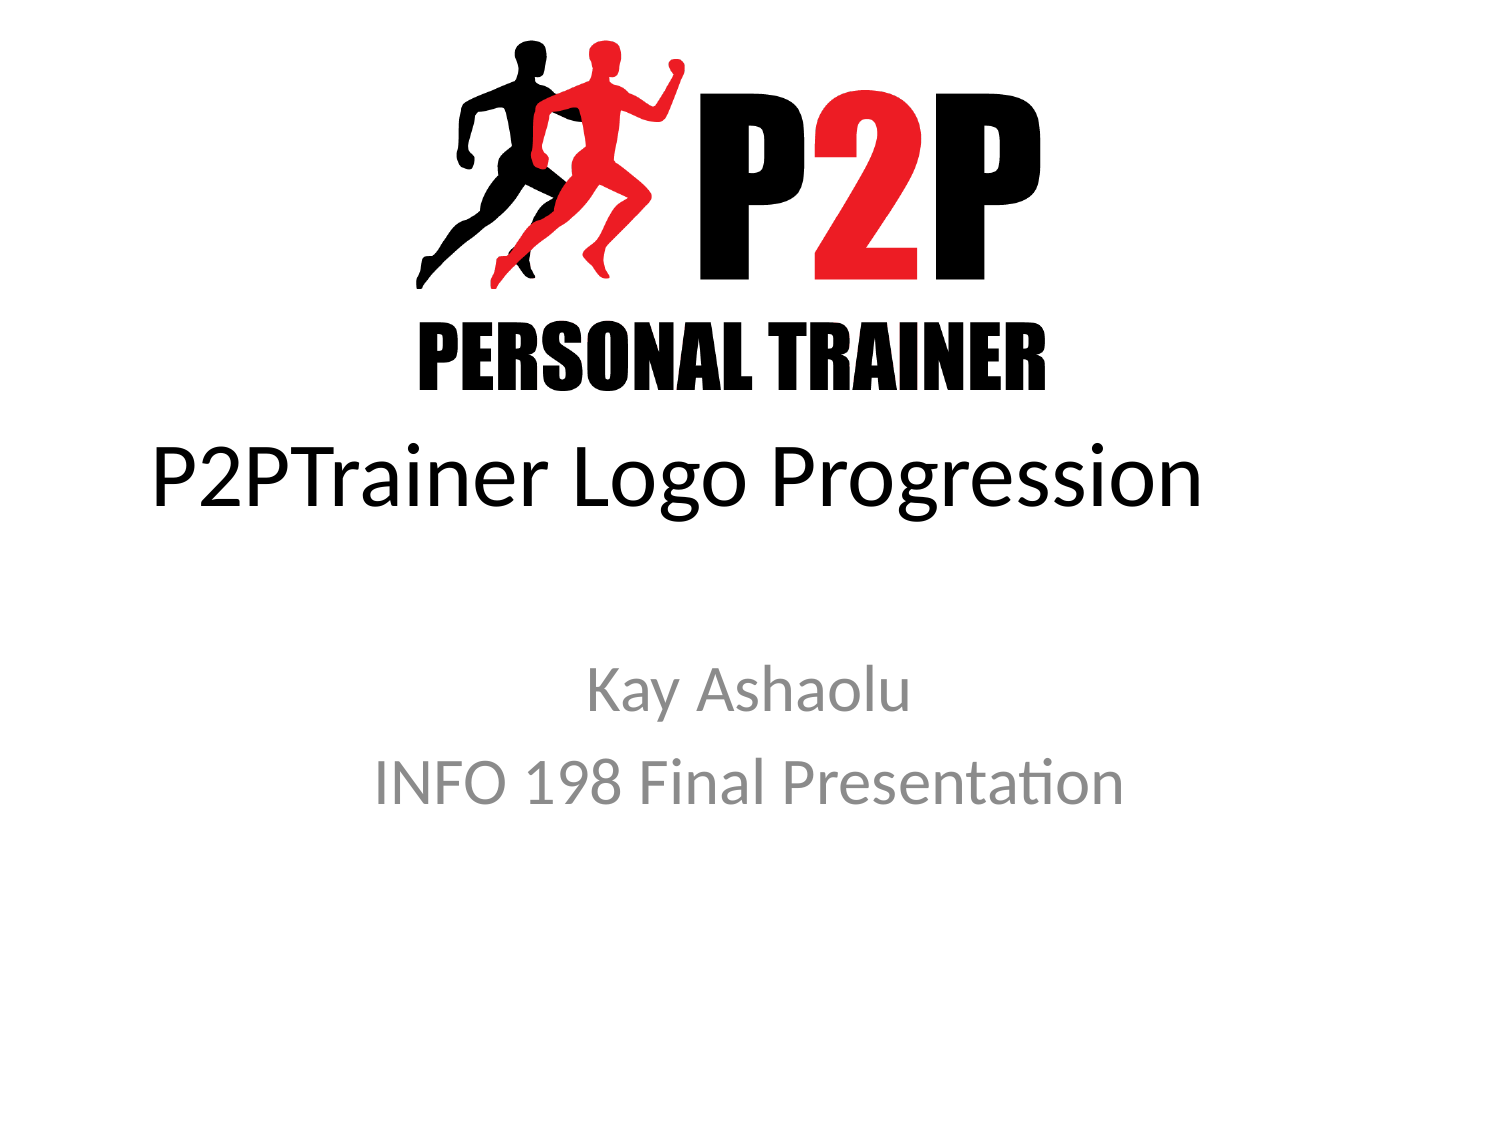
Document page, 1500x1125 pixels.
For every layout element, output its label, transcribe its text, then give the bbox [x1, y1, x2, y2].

title P2PTrainer Logo Progression [112, 349, 1388, 591]
subtitle Kay Ashaolu INFO 198 Final Presentation [225, 637, 1275, 925]
picture [401, 22, 1067, 413]
